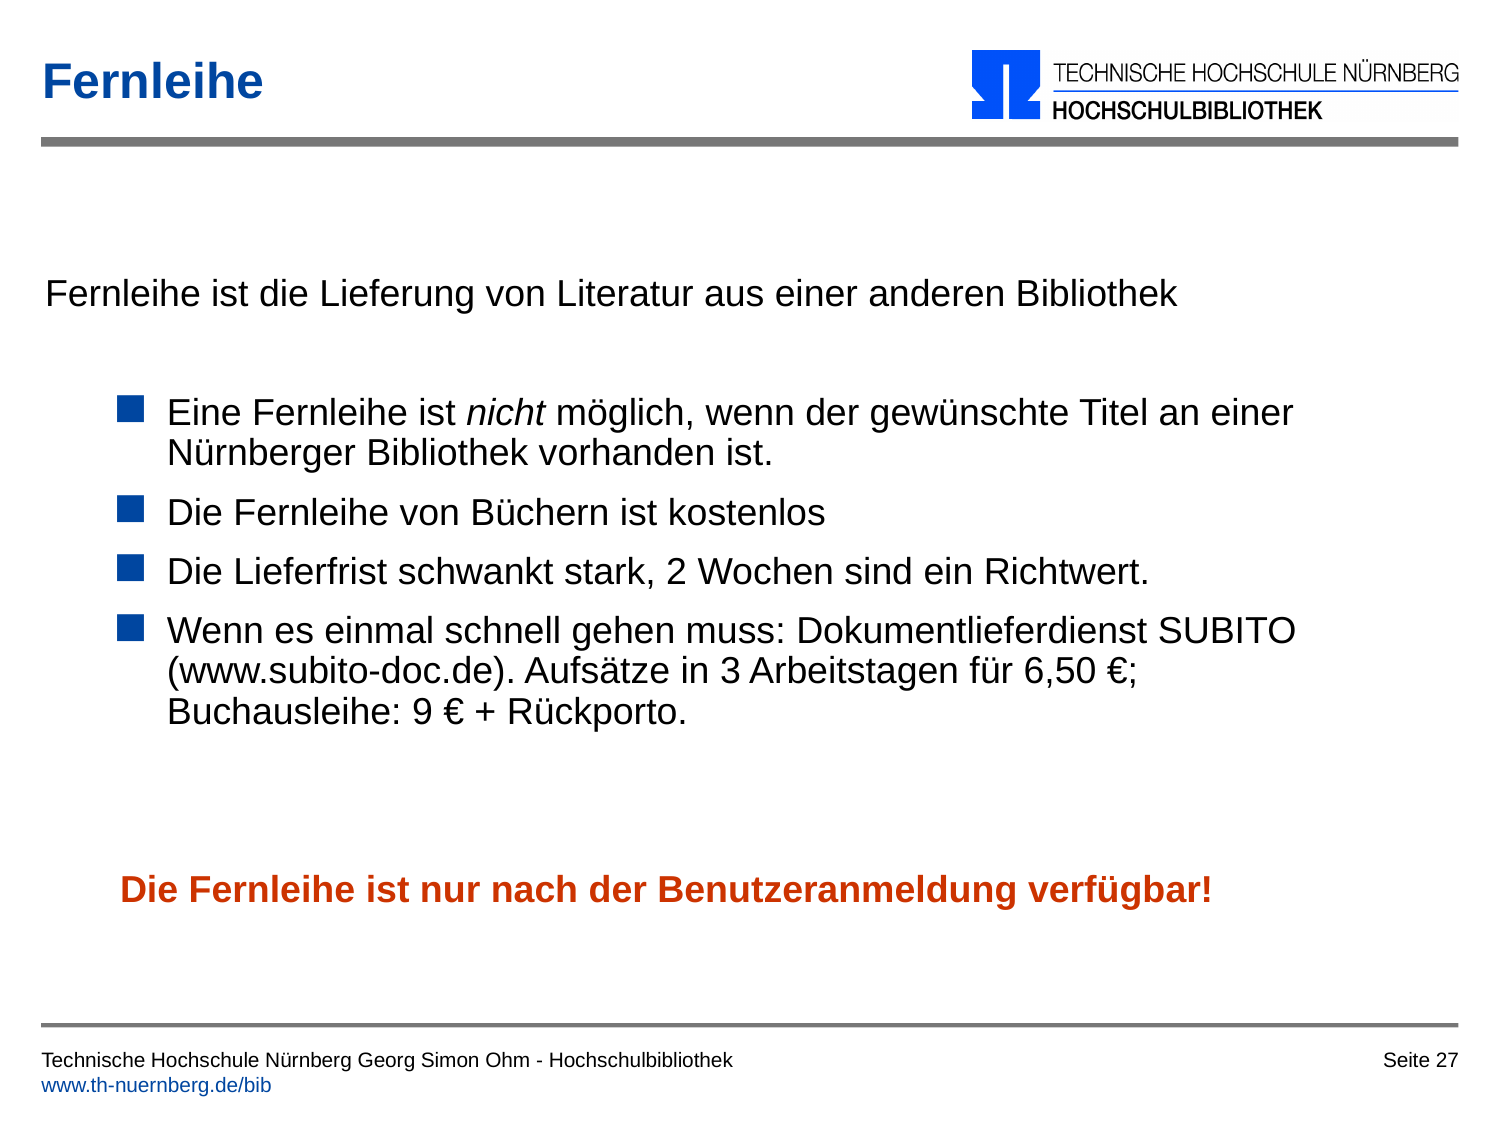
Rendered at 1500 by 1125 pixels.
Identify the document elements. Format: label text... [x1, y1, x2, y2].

text_box Fernleihe ist die Lieferung von Literatur aus einer anderen Bibliothek Eine Fernleihe ist nicht möglich, wenn der gewünschte Titel an einer Nürnberger Bibliothek vorhanden ist. Die Fernleihe von Büchern ist kostenlos Die Lieferfrist schwankt stark, 2 Wochen sind ein Richtwert. Wenn es einmal schnell gehen muss: Dokumentlieferdienst SUBITO (www.subito-doc.de). Aufsätze in 3 Arbeitstagen für 6,50 €; Buchausleihe: 9 € + Rückporto. Die Fernleihe ist nur nach der Benutzeranmeldung verfügbar! [45, 267, 1455, 1080]
footer Technische Hochschule Nürnberg Georg Simon Ohm - Hochschulbibliothek www.th-nuernberg.de/bib [41, 1046, 1220, 1107]
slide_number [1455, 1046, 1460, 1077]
title Fernleihe [42, 30, 1460, 126]
